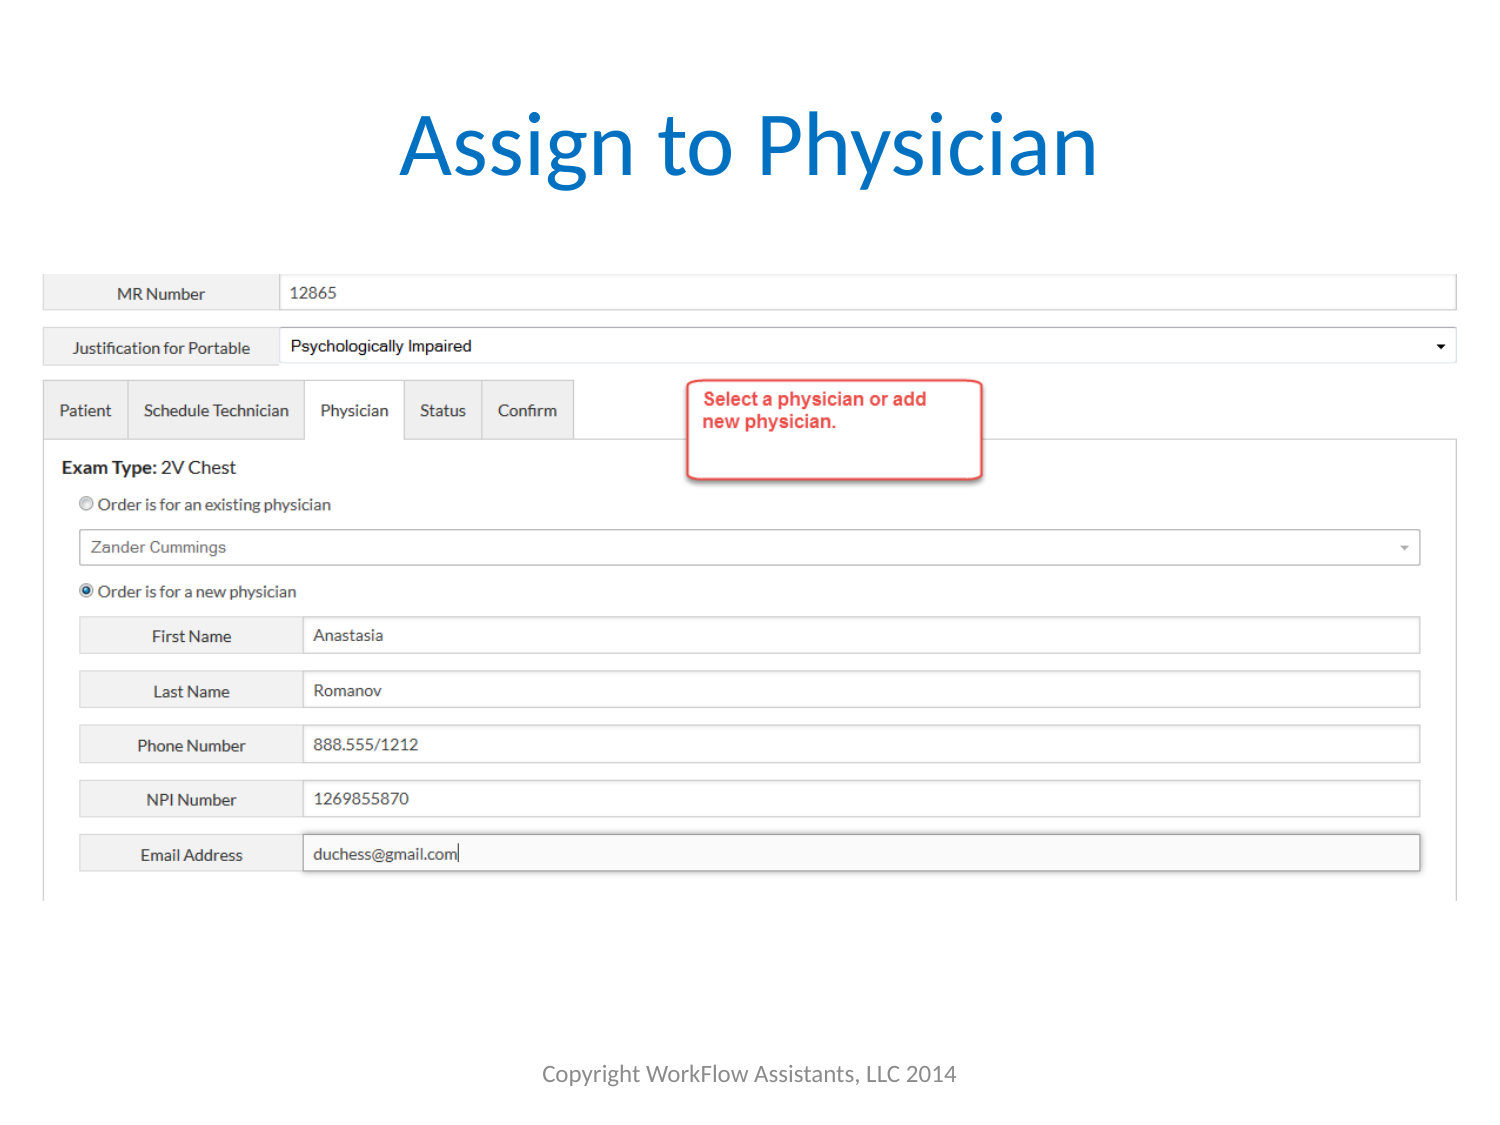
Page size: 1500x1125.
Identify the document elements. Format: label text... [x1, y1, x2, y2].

title Assign to Physician [75, 45, 1425, 233]
picture [37, 274, 1457, 902]
footer Copyright WorkFlow Assistants, LLC 2014 [512, 1042, 988, 1103]
